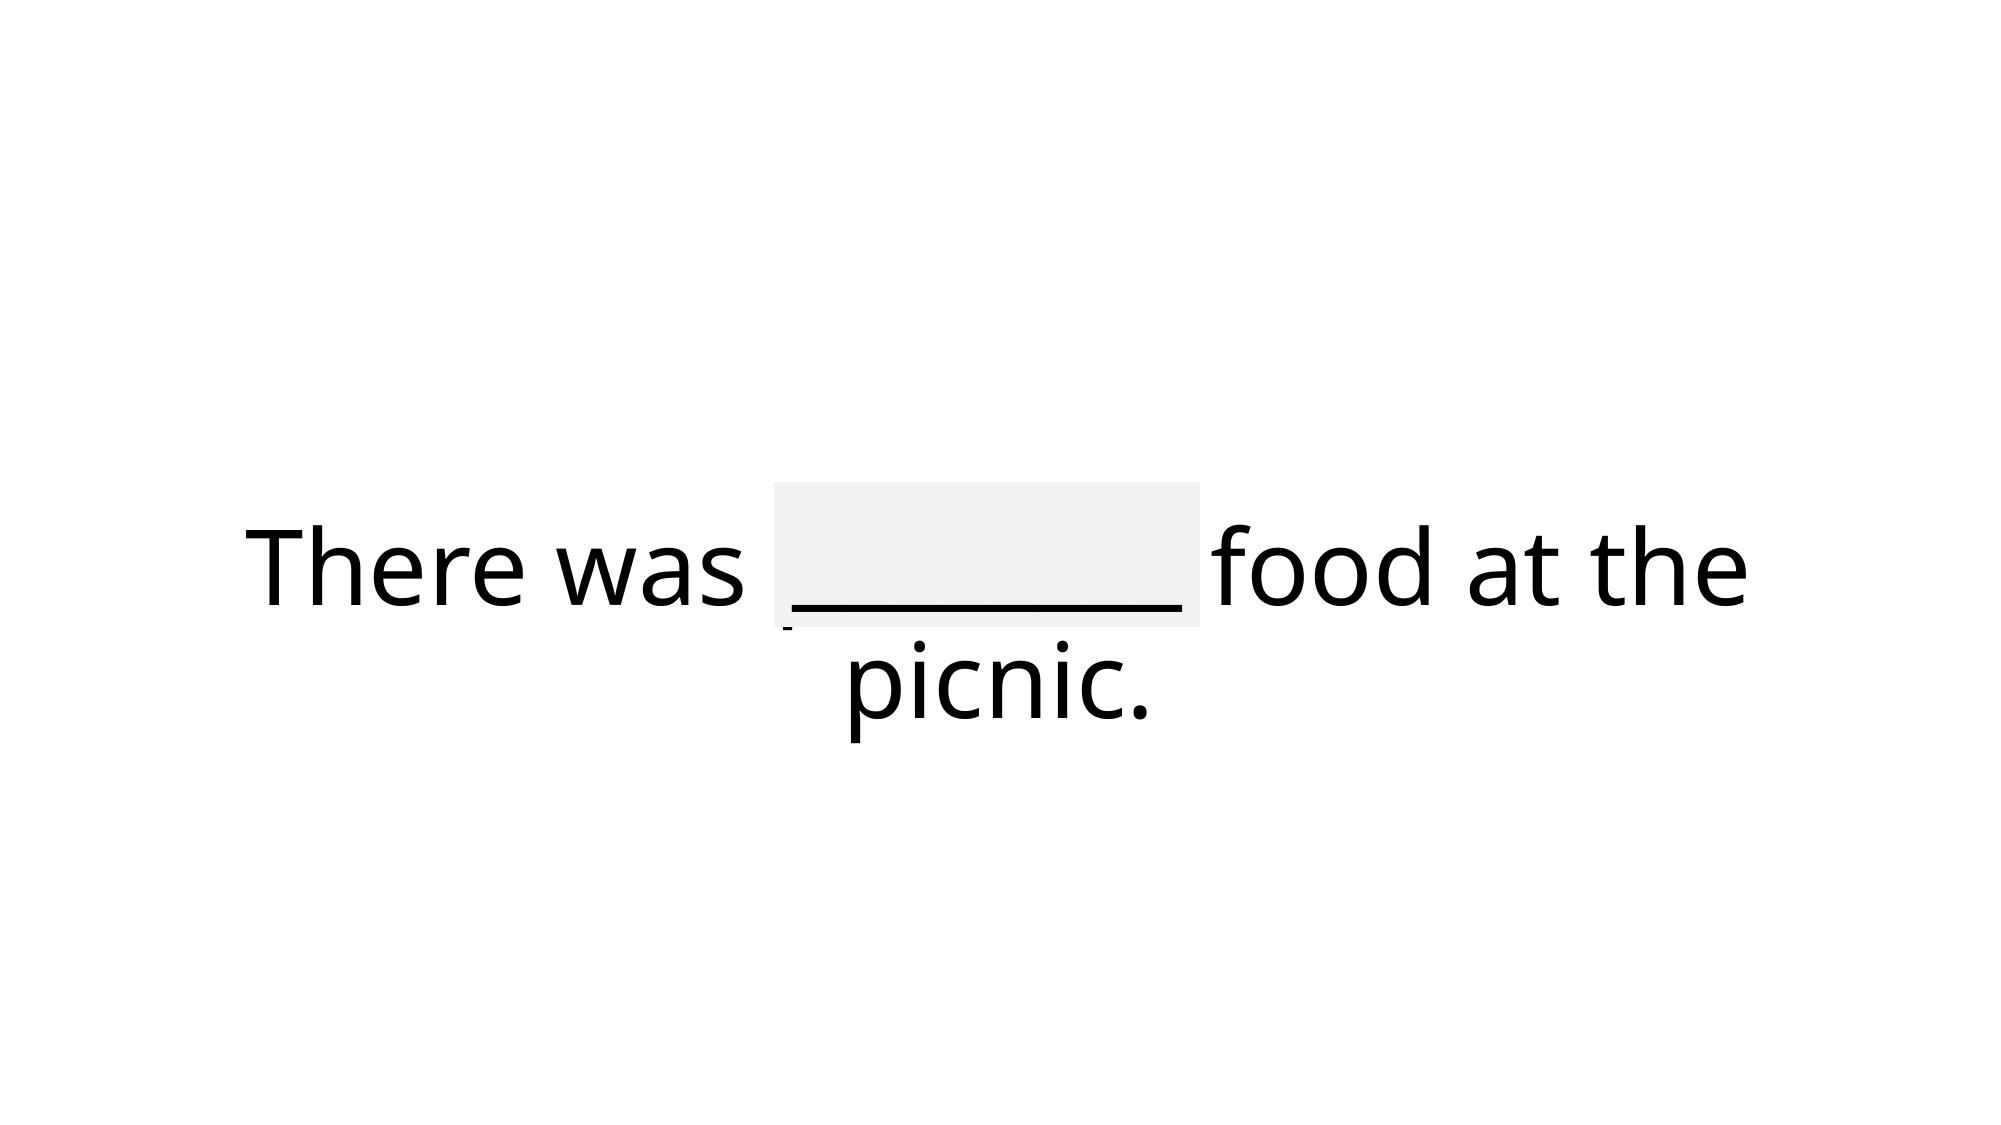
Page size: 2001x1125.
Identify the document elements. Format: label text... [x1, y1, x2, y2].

title There was plentiful food at the picnic. [136, 505, 1862, 749]
text_box ________ [774, 482, 1200, 627]
